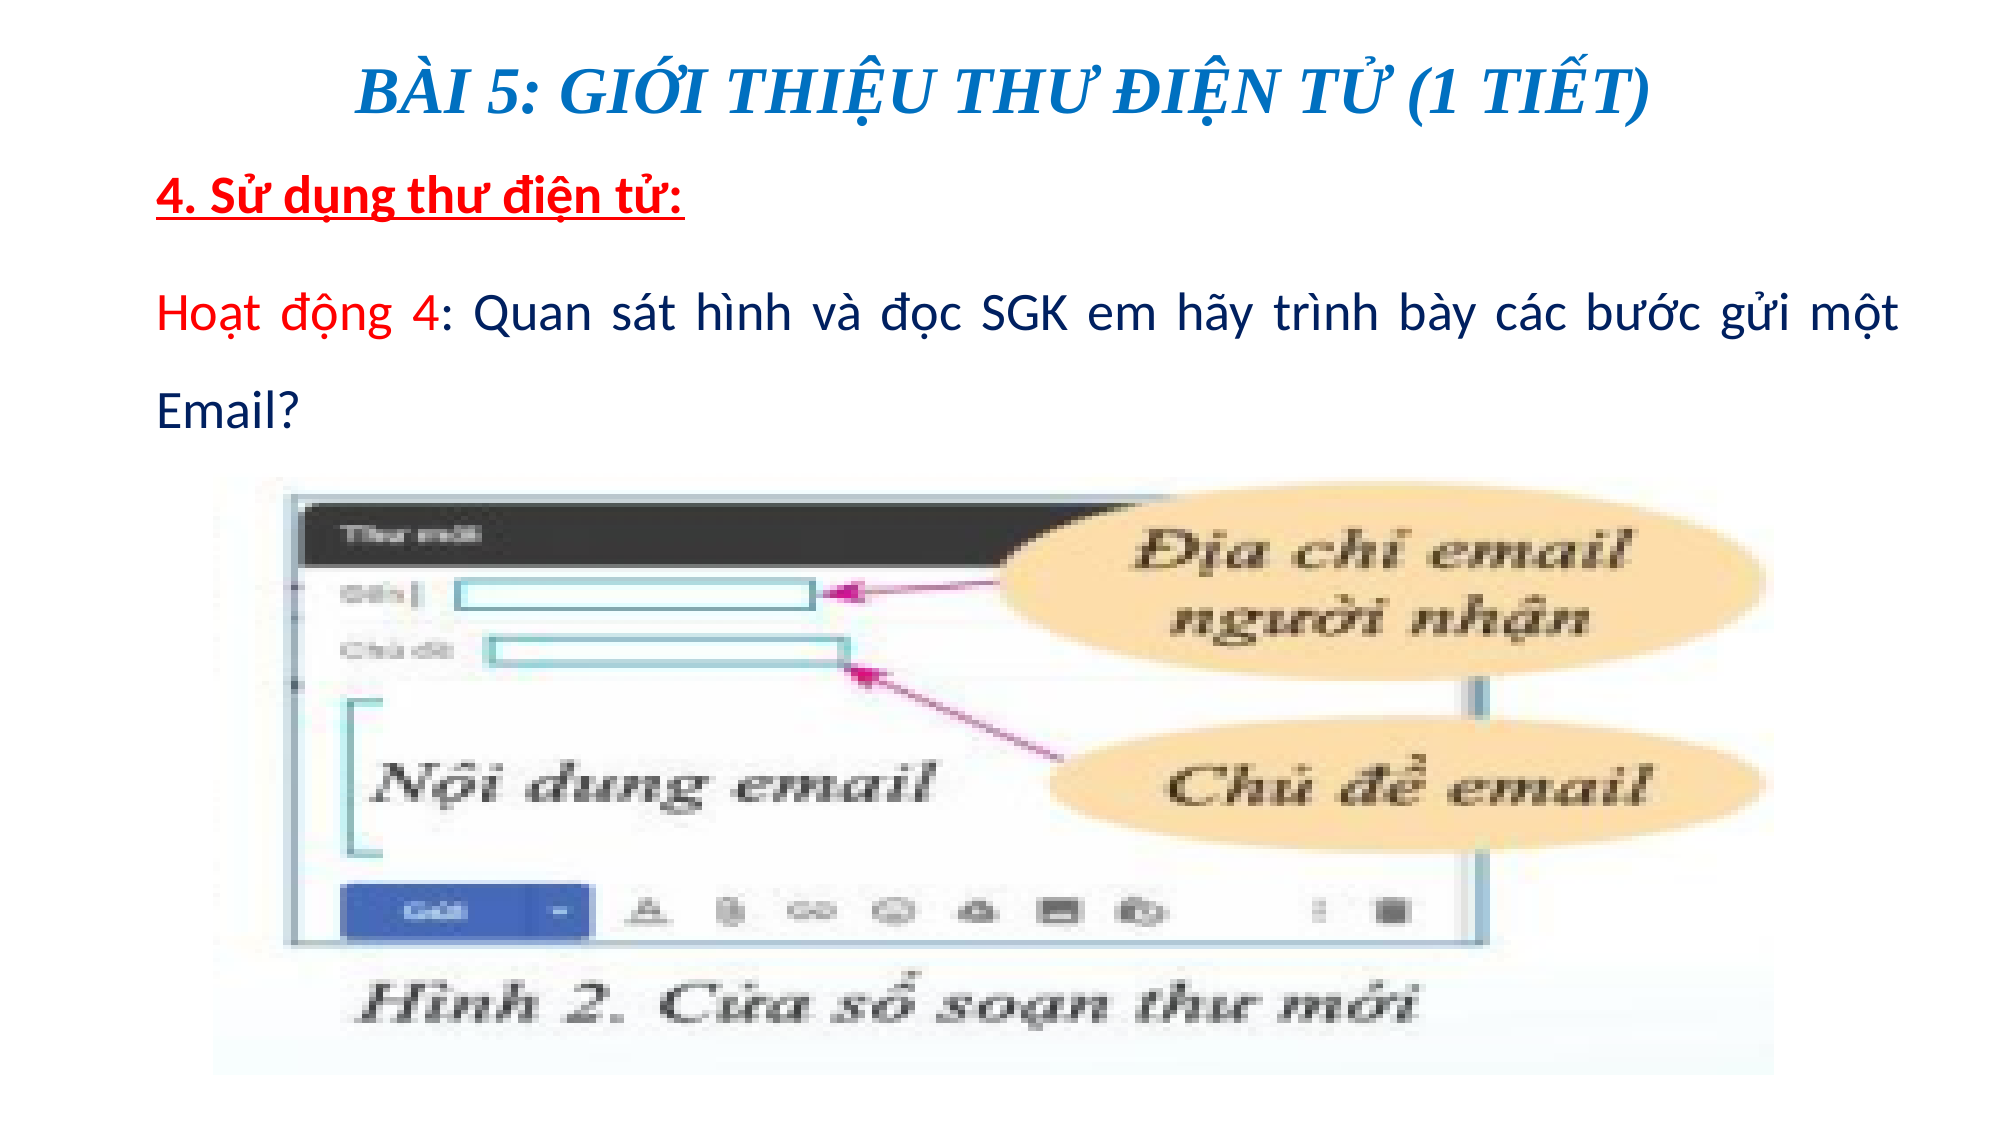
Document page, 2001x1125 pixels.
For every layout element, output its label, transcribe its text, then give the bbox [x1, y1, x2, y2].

text_box Bài 5: Giới thiệu thư điện tử (1 TIẾT) [192, 19, 1818, 119]
text_box 4. Sử dụng thư điện tử: [141, 119, 1918, 209]
text_box Hoạt động 4: Quan sát hình và đọc SGK em hãy trình bày các bước gửi một Email? [141, 236, 1918, 444]
picture [213, 443, 1774, 1075]
